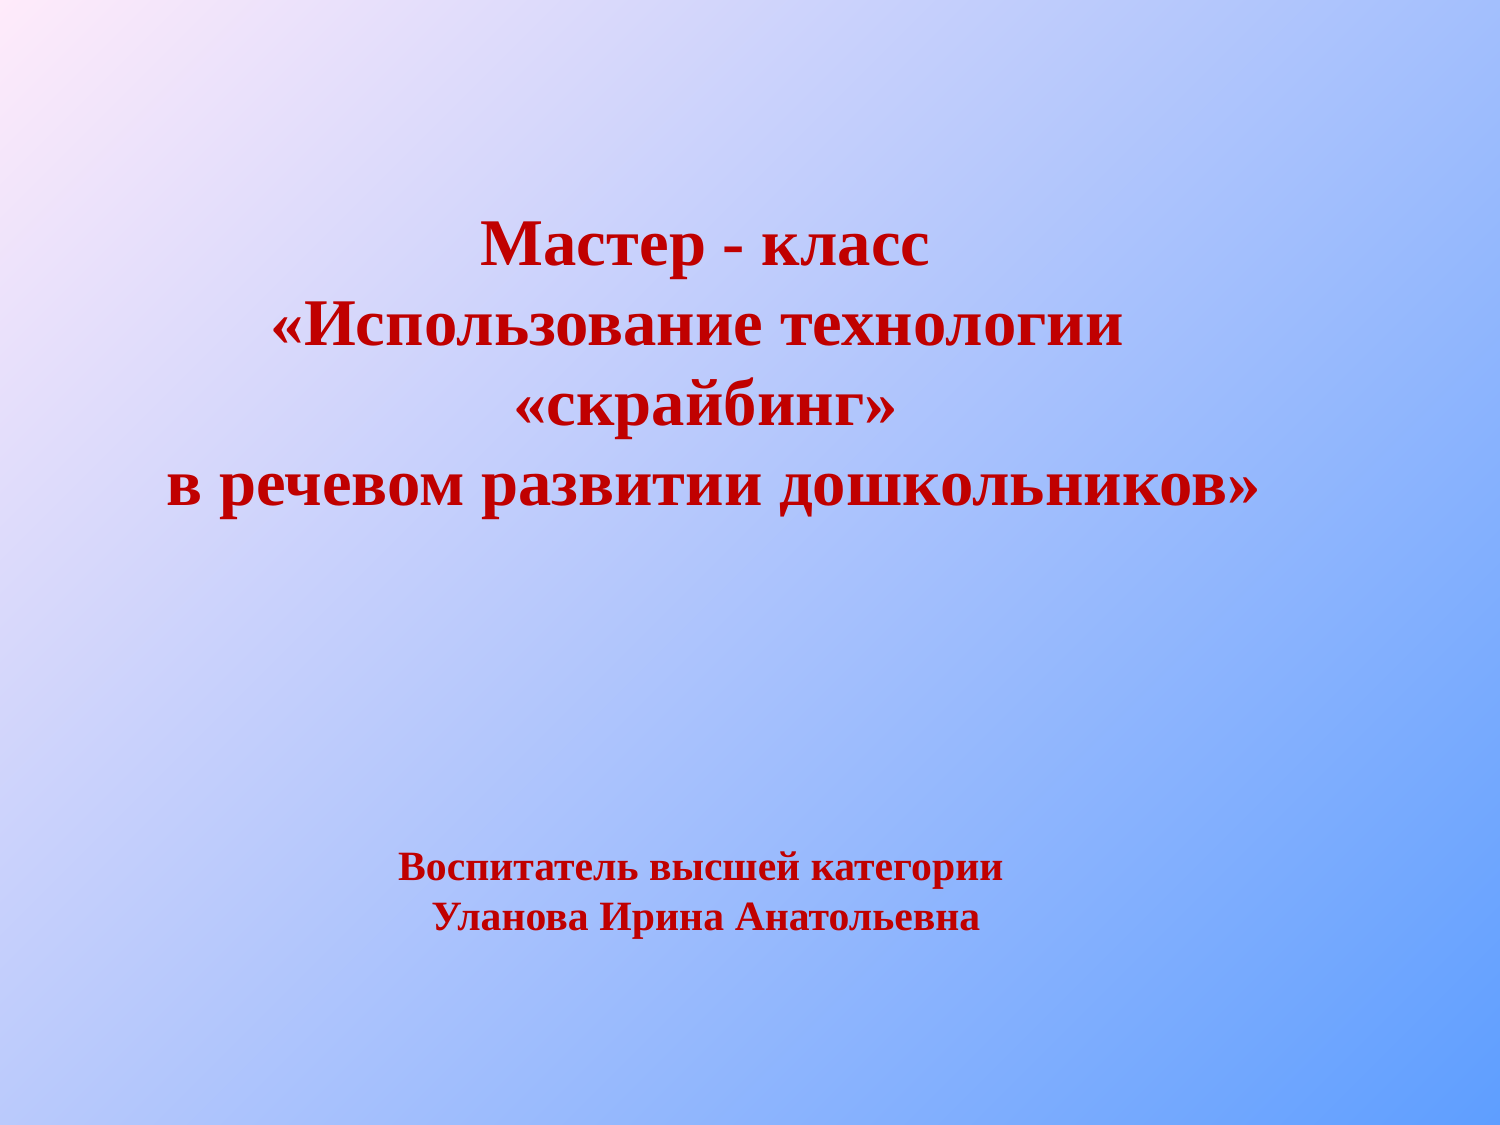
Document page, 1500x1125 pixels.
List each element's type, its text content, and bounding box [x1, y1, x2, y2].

text_box Мастер - класс «Использование технологии «скрайбинг» в речевом развитии дошкольников» Воспитатель высшей категории Уланова Ирина Анатольевна [45, 31, 1367, 947]
